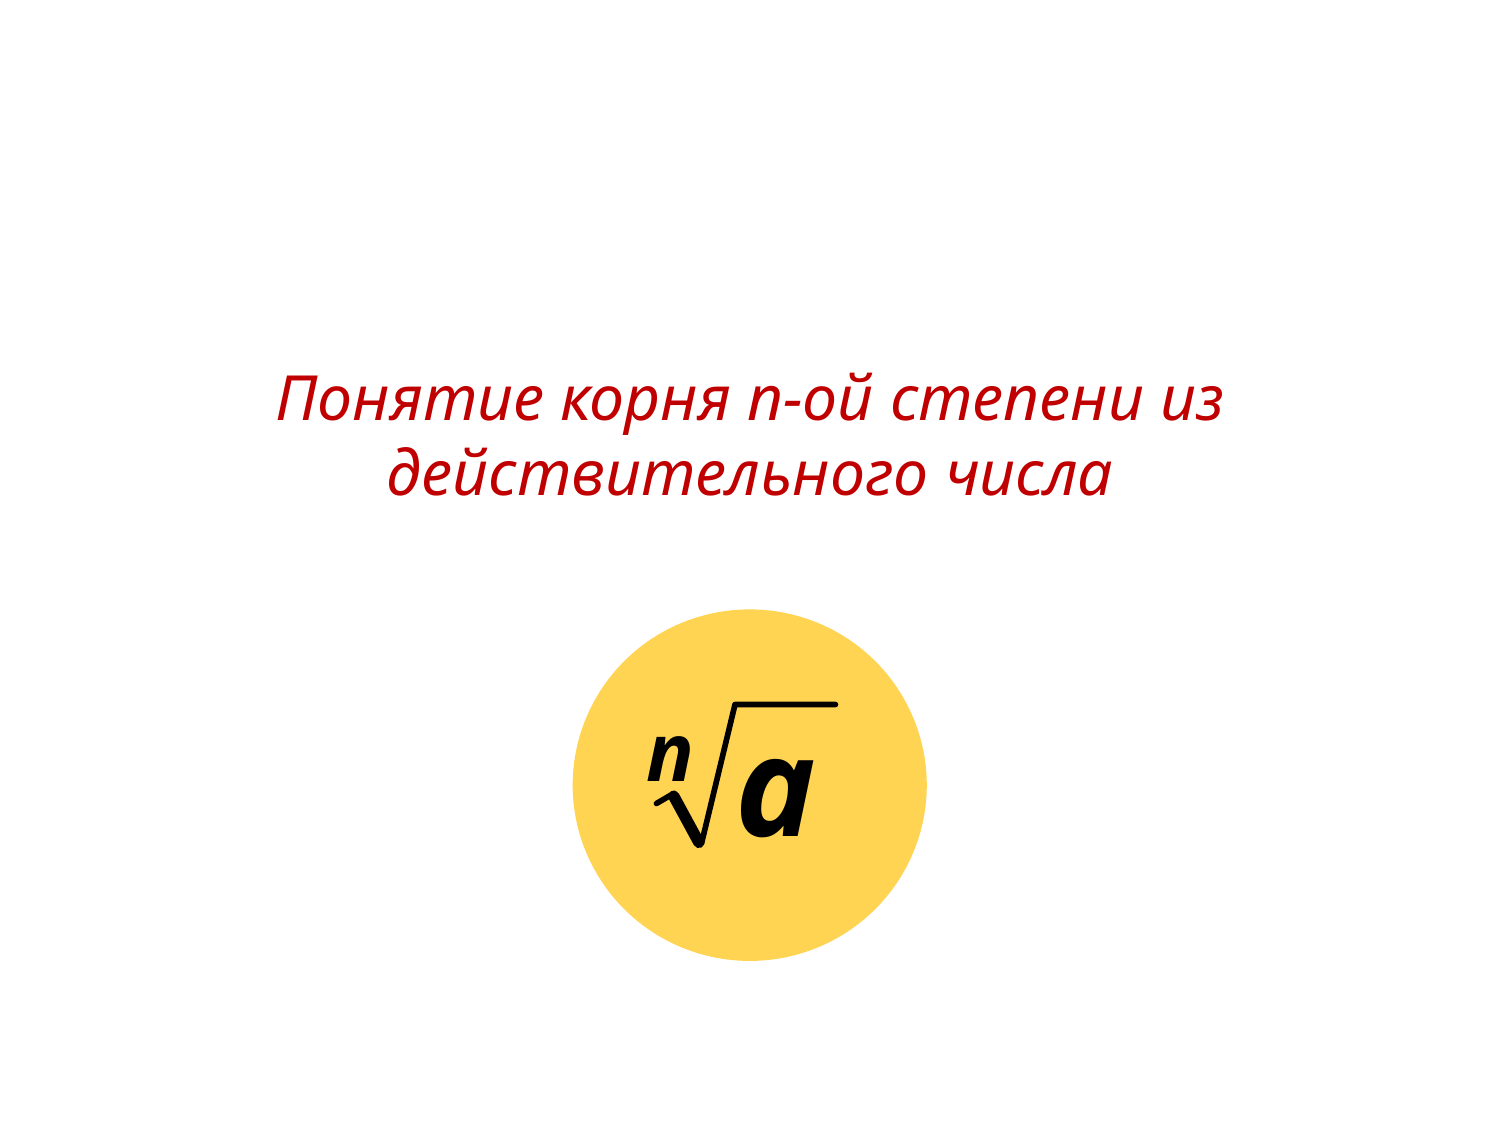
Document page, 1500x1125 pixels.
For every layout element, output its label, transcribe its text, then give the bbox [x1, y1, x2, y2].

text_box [572, 609, 928, 962]
title Понятие корня n-ой степени из действительного числа [112, 349, 1388, 591]
